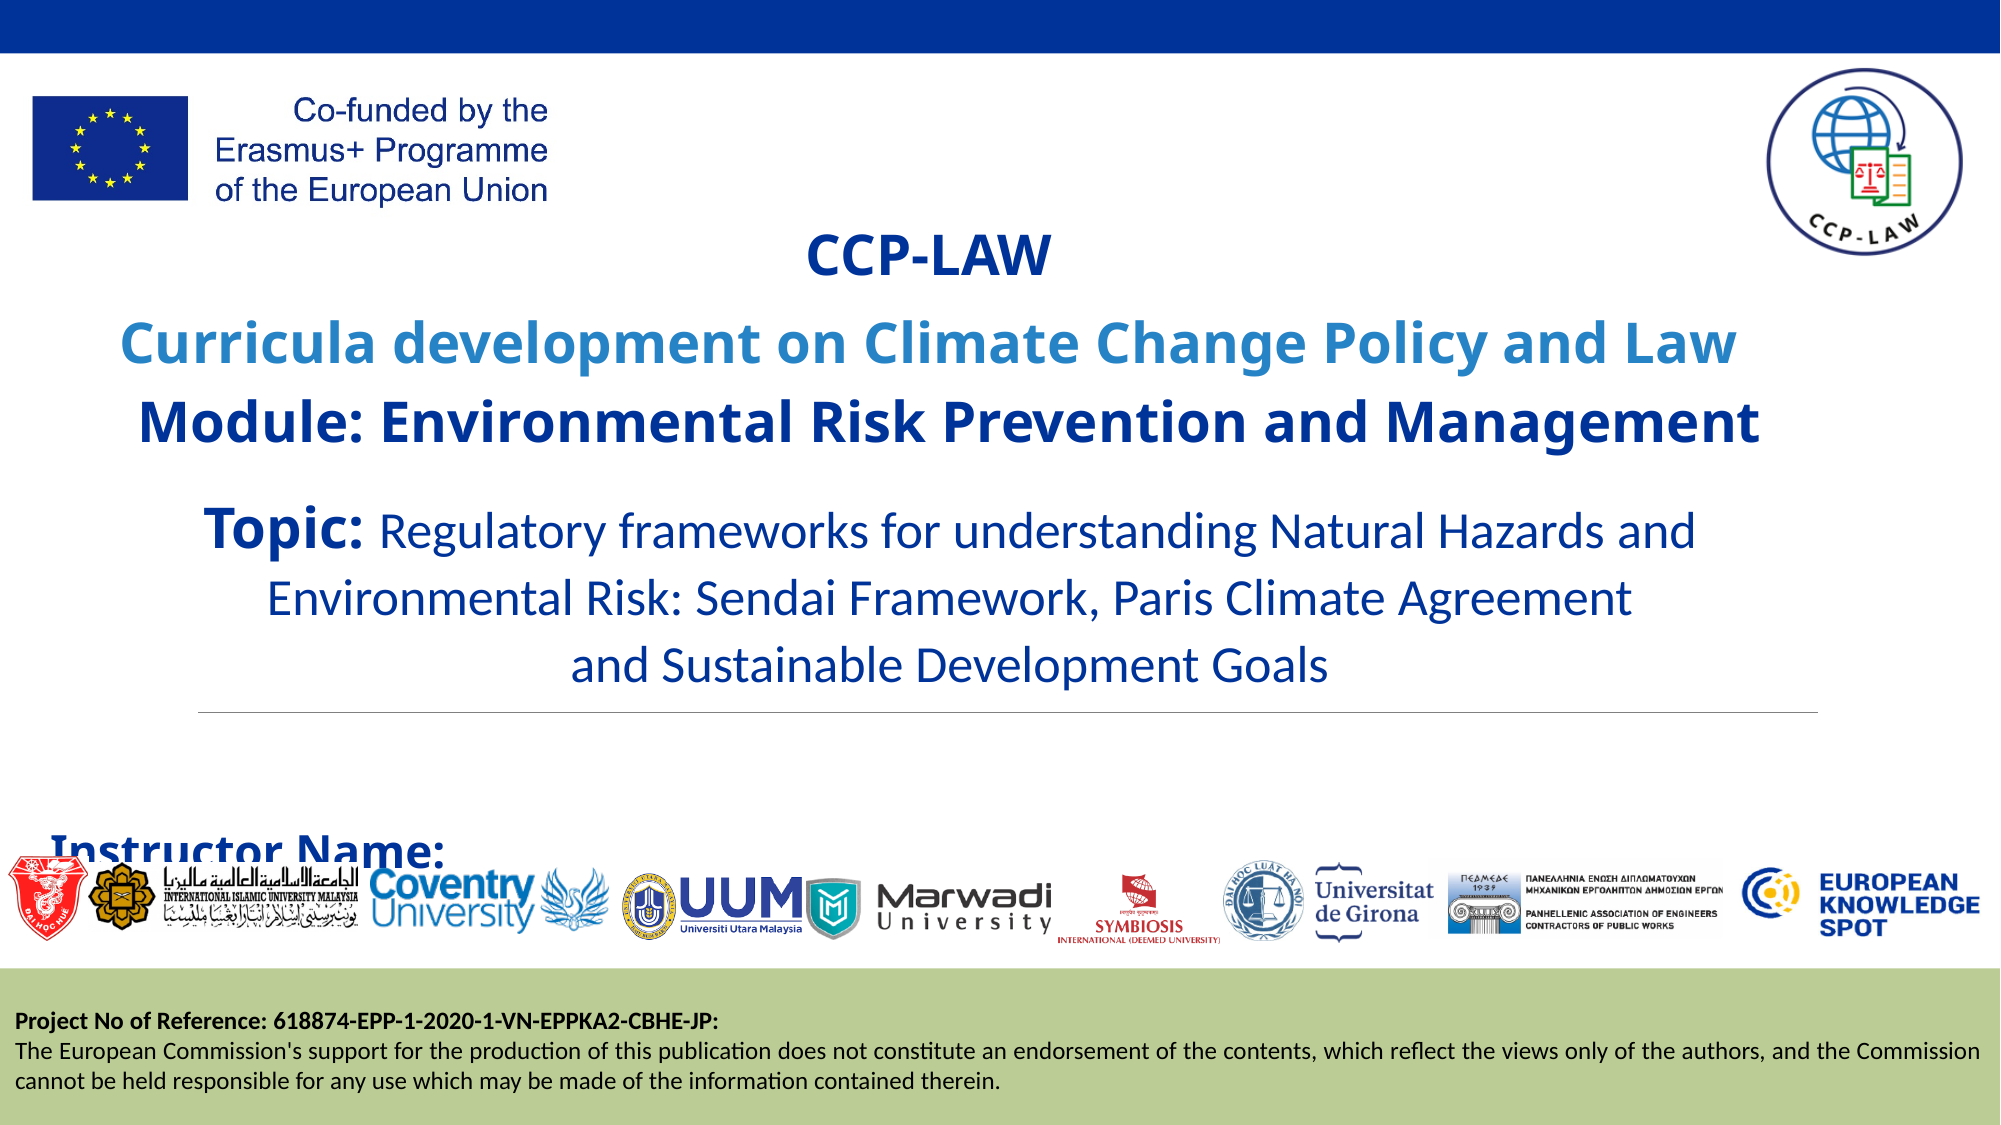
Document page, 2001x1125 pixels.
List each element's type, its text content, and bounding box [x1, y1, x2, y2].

text_box [0, 0, 2000, 54]
text_box Module: Environmental Risk Prevention and Management Topic: Regulatory frameworks for understanding Natural Hazards and Environmental Risk: Sendai Framework, Paris Climate Agreement and Sustainable Development Goals Instructor Name: [35, 374, 1865, 885]
picture [618, 863, 1051, 947]
picture [1057, 874, 1220, 944]
picture [8, 856, 358, 941]
text_box Project No of Reference: 618874-EPP-1-2020-1-VN-EPPKA2-CBHE-JP: The European Commission's support for the production of this publication does not constitute an endorsement of the contents, which reflect the views only of the authors, and the Commission cannot be held responsible for any use which may be made of the information contained therein. [0, 968, 2000, 1125]
picture [1314, 857, 1724, 944]
picture [370, 866, 609, 935]
picture [1738, 867, 1992, 937]
picture [1760, 55, 1976, 264]
picture [0, 73, 574, 231]
text_box CCP-LAW Curricula development on Climate Change Policy and Law [14, 206, 1844, 448]
picture [1223, 859, 1304, 942]
